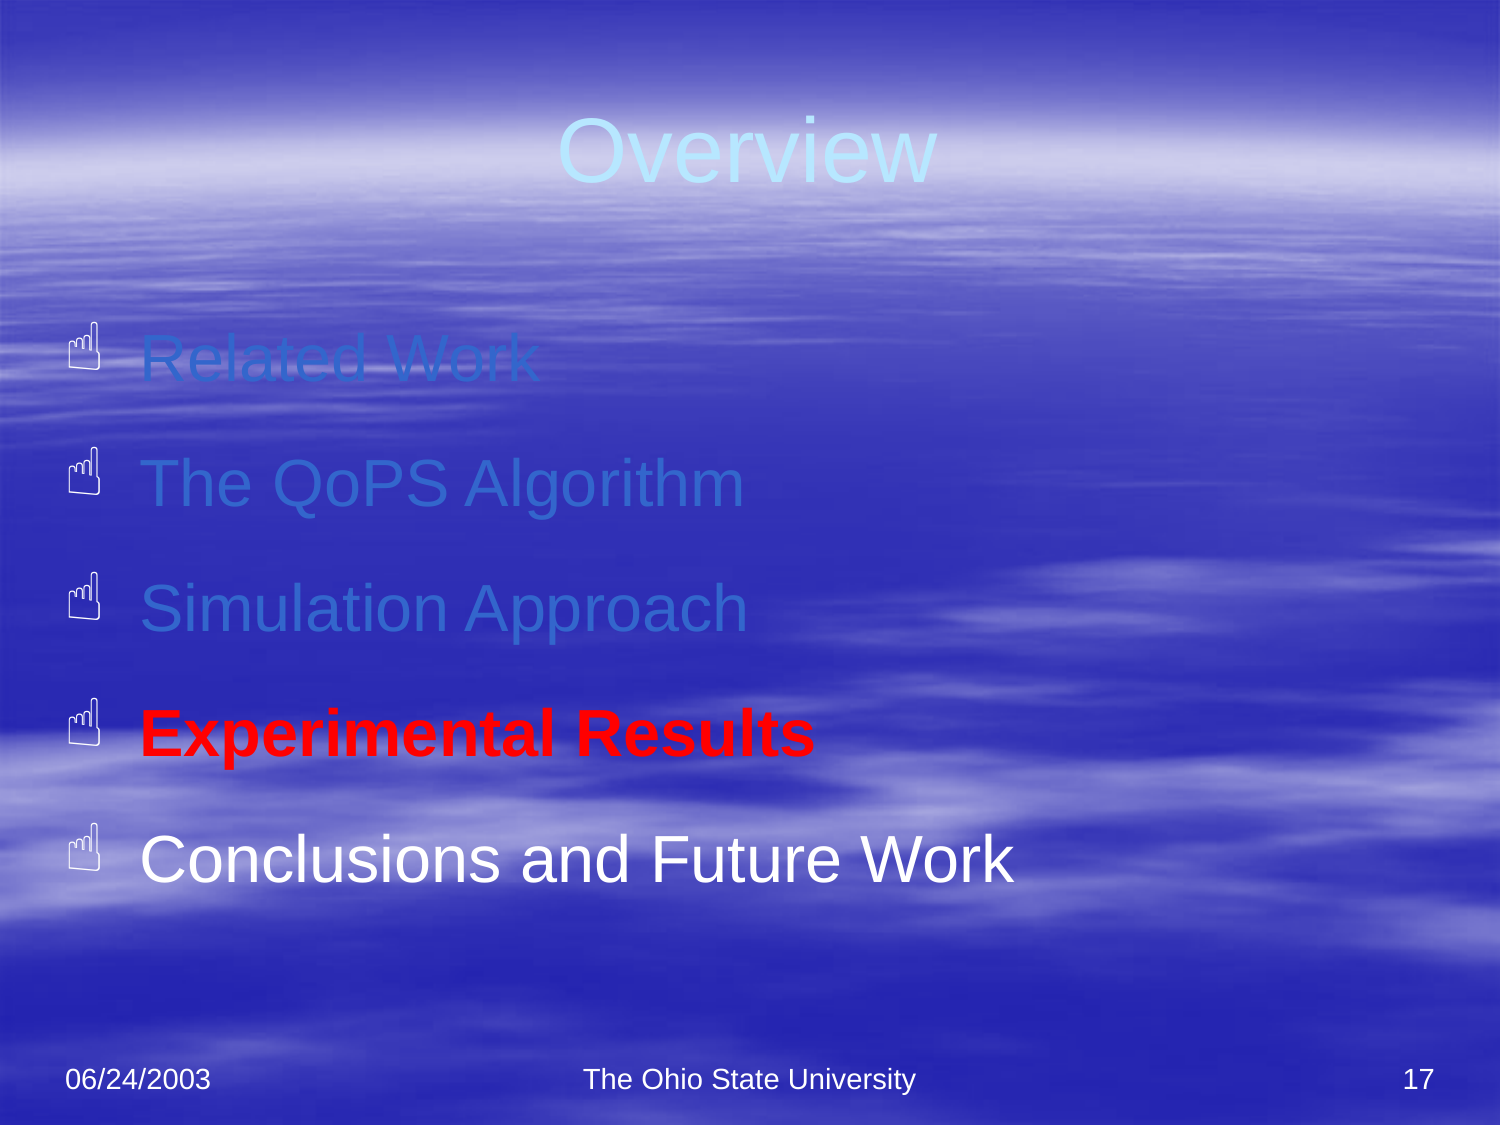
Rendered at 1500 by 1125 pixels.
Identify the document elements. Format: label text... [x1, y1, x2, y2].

list Related Work The QoPS Algorithm Simulation Approach Experimental Results Conclusions and Future Work [49, 275, 1451, 1001]
title Overview [49, 37, 1446, 255]
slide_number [50, 1024, 425, 1103]
slide_number 17 [1074, 1024, 1450, 1103]
footer The Ohio State University [512, 1024, 988, 1103]
